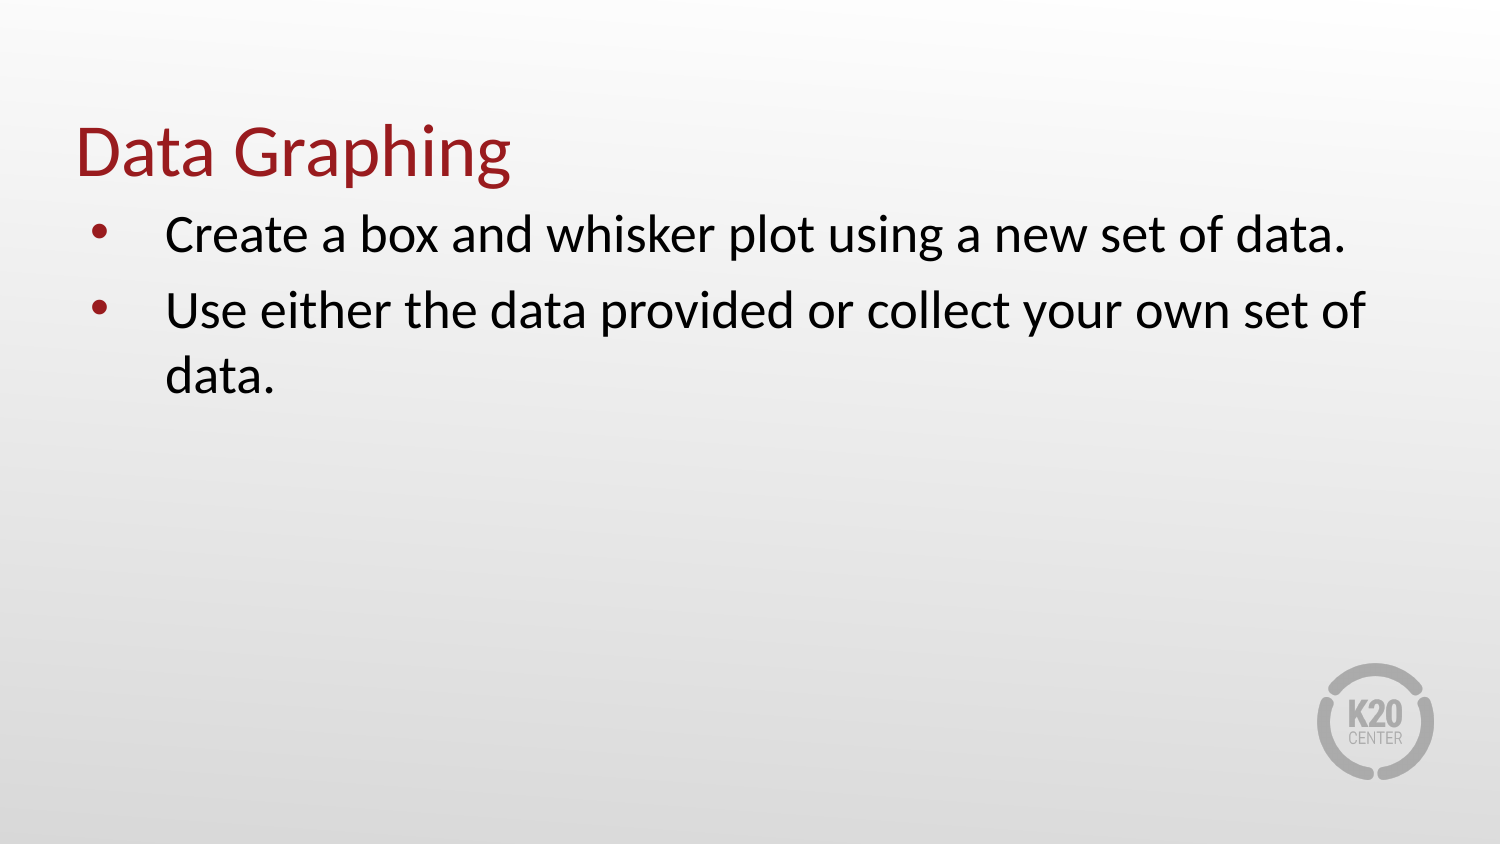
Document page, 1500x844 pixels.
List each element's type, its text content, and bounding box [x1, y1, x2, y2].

title Data Graphing [75, 50, 1425, 191]
picture [1300, 646, 1451, 797]
list Create a box and whisker plot using a new set of data. Use either the data provided or collect your own set of data. [75, 191, 1425, 779]
